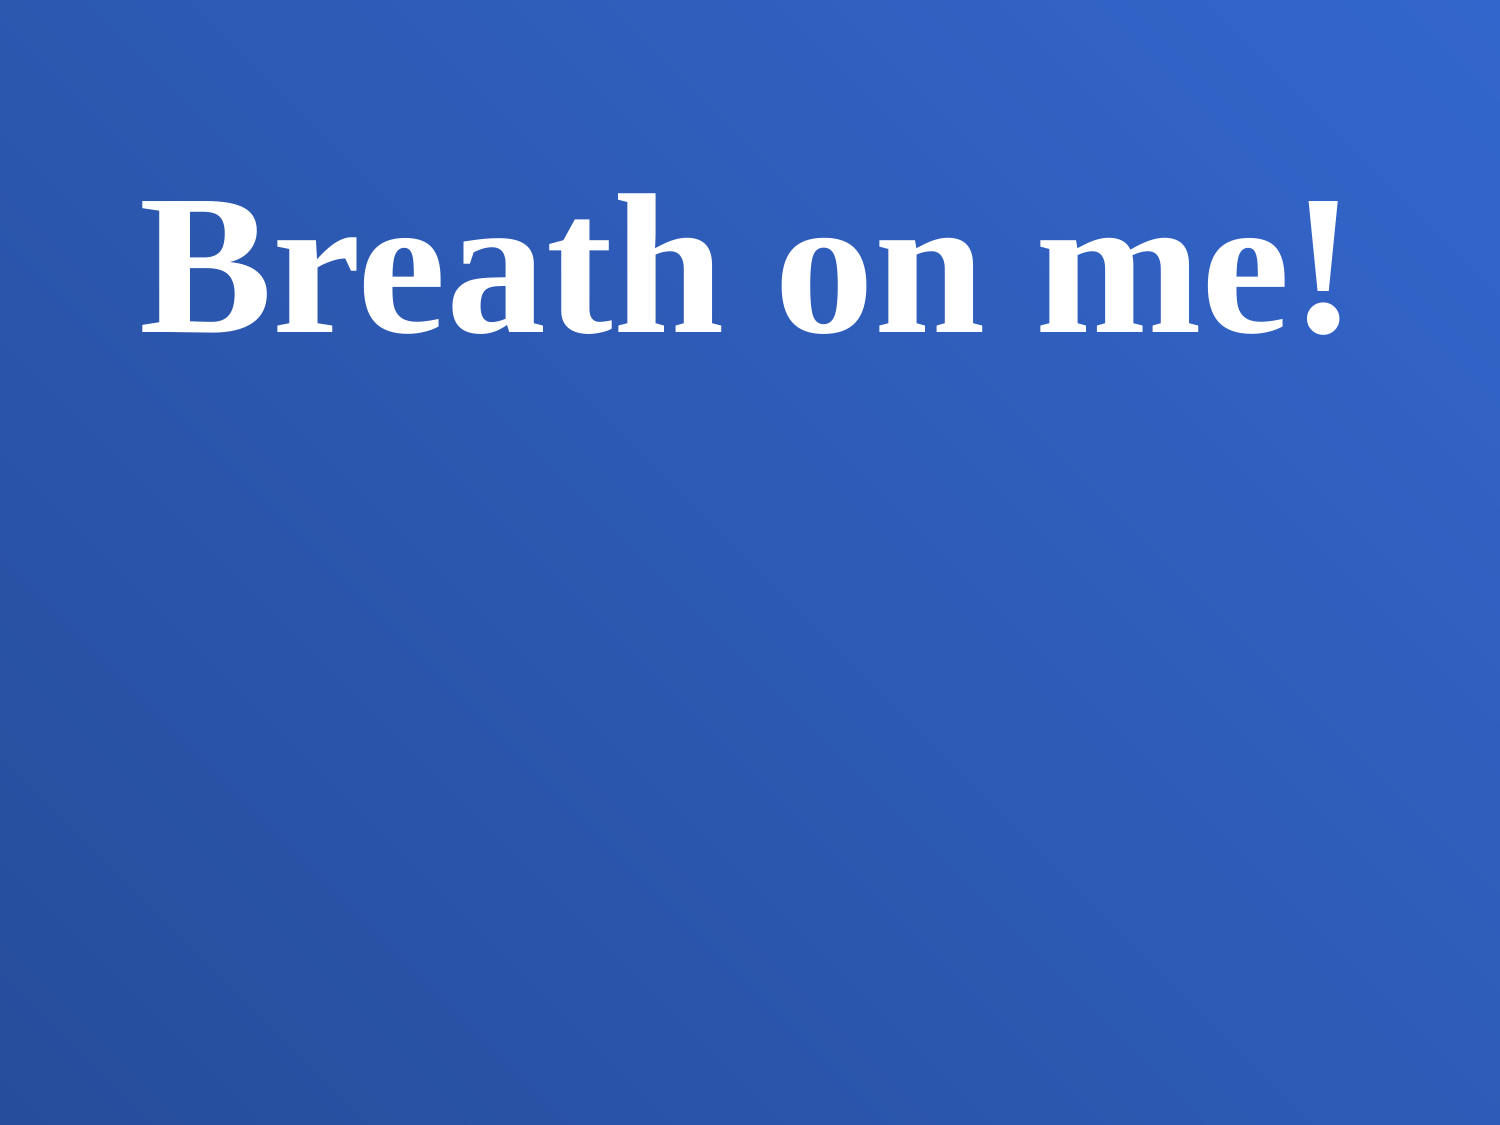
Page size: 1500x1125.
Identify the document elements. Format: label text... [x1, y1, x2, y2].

text_box Breath on me! [0, 124, 1499, 380]
